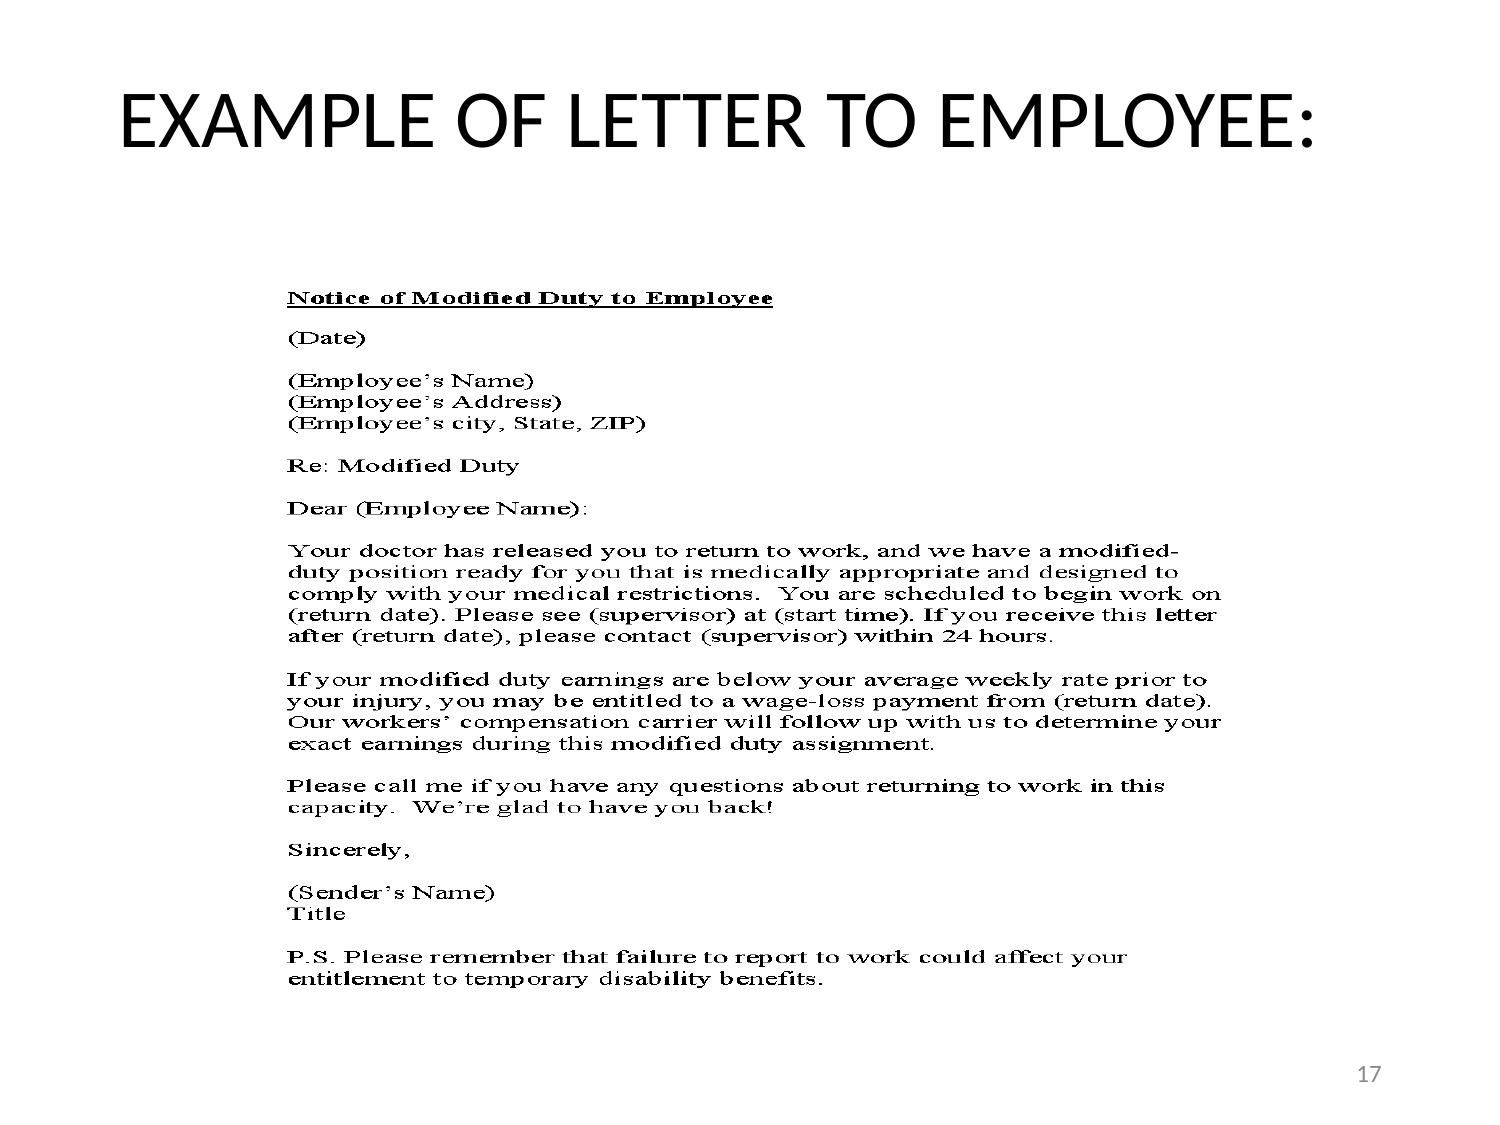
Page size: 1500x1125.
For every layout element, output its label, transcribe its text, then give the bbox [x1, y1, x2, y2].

title EXAMPLE OF LETTER TO EMPLOYEE: [103, 59, 1397, 183]
picture [287, 287, 1232, 1120]
slide_number 17 [1237, 1042, 1397, 1103]
